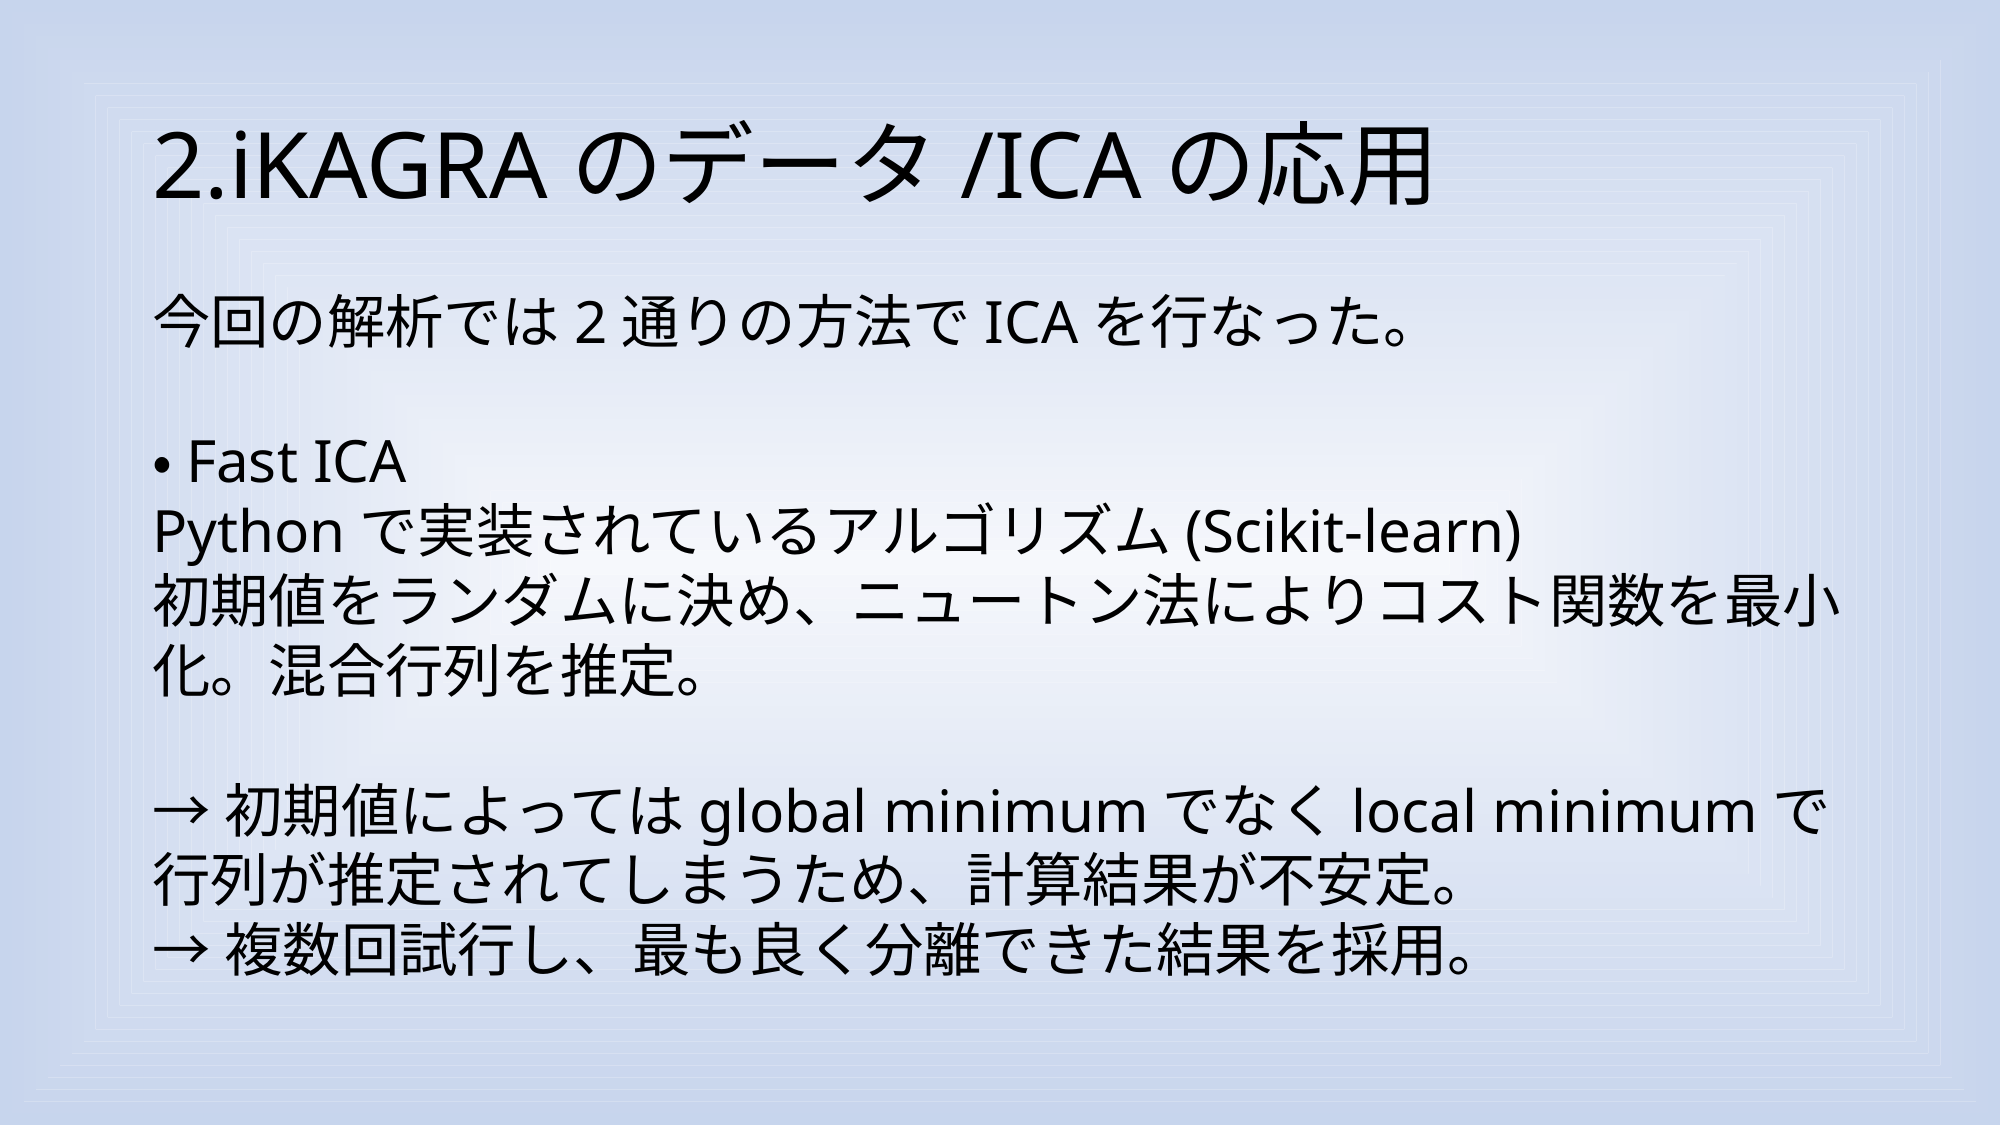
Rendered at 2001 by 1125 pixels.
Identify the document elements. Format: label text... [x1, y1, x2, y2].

list 今回の解析では2通りの方法でICAを行なった。 ・Fast ICA Pythonで実装されているアルゴリズム(Scikit-learn) 初期値をランダムに決め、ニュートン法によりコスト関数を最小化。混合行列を推定。 →初期値によってはglobal minimumでなくlocal minimumで行列が推定されてしまうため、計算結果が不安定。 →複数回試行し、最も良く分離できた結果を採用。 [137, 277, 1863, 1076]
title 2.iKAGRAのデータ/ICAの応用 [137, 59, 1863, 277]
